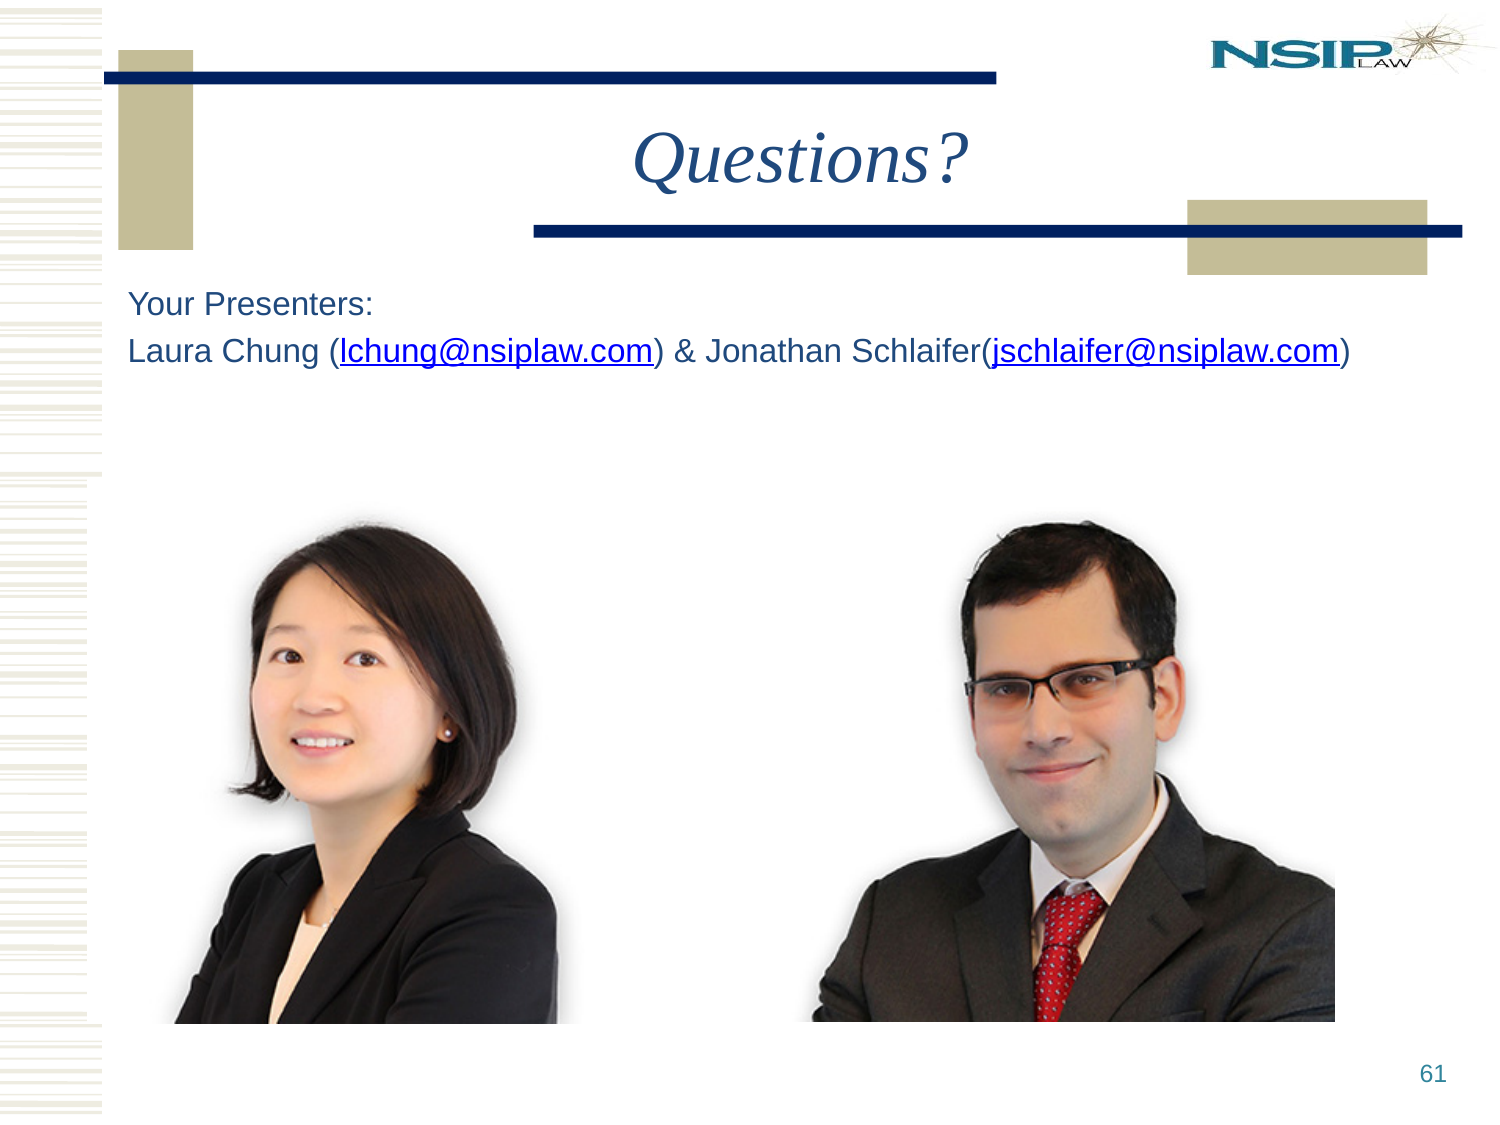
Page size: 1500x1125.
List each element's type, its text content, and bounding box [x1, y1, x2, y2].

slide_number 61 [1112, 1042, 1463, 1103]
picture [1206, 12, 1500, 75]
text_box Questions? [199, 99, 1400, 225]
list Your Presenters: Laura Chung (lchung@nsiplaw.com) & Jonathan Schlaifer(jschlaifer@nsiplaw.com) [112, 275, 1413, 413]
picture [87, 476, 635, 1025]
picture [787, 474, 1335, 1022]
